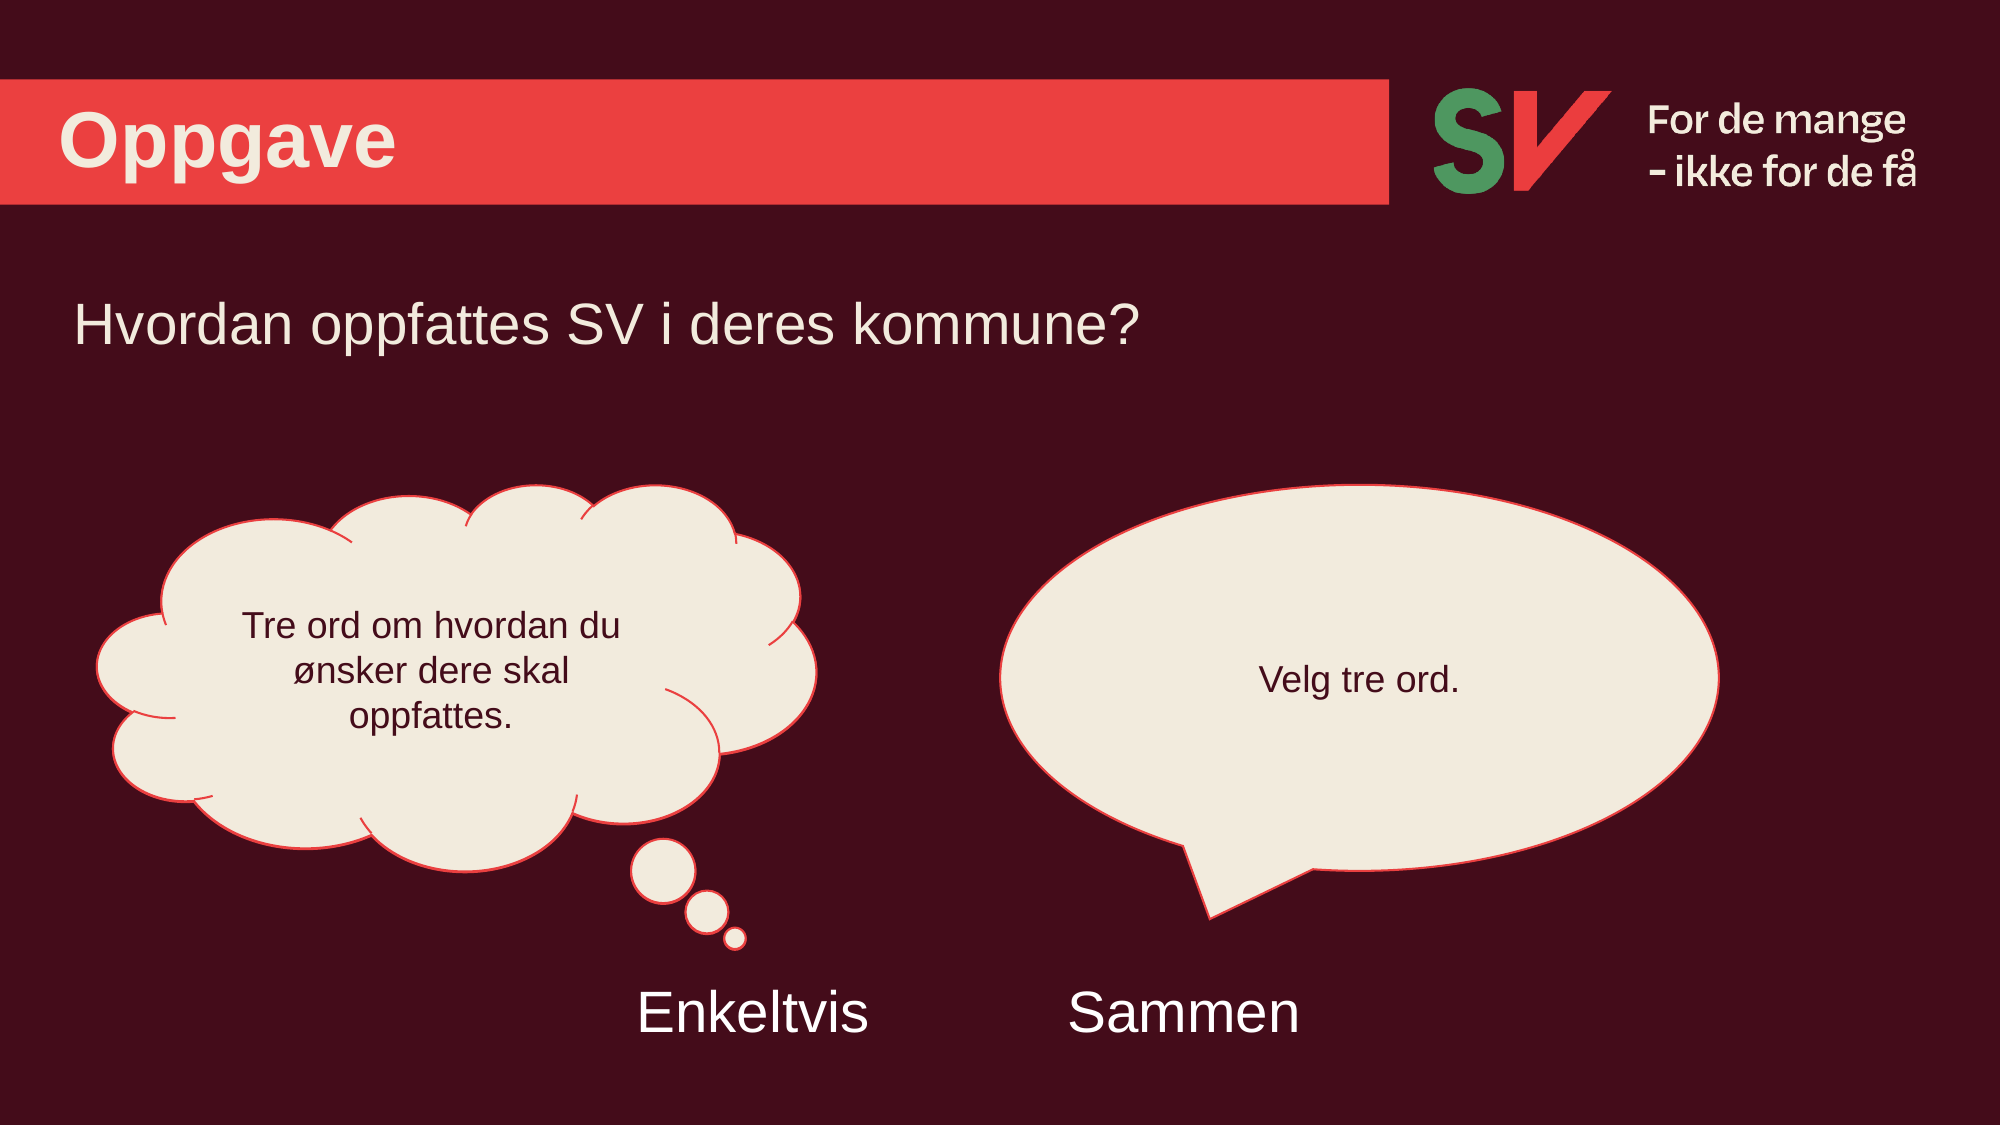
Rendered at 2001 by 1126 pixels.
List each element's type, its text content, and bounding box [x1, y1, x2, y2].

text_box [219, 94, 1242, 183]
text_box Tre ord om hvordan du ønsker dere skal oppfattes. [630, 837, 697, 905]
text_box Velg tre ord. [999, 483, 1720, 921]
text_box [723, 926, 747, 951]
title Oppgave [0, 78, 1390, 206]
text_box Sammen [1052, 974, 1379, 1064]
text_box Tre ord om hvordan du ønsker dere skal oppfattes. [684, 889, 730, 935]
text_box Tre ord om hvordan du ønsker dere skal oppfattes. [95, 484, 818, 873]
text_box Enkeltvis [621, 974, 948, 1064]
list Hvordan oppfattes SV i deres kommune? [74, 294, 1658, 1071]
